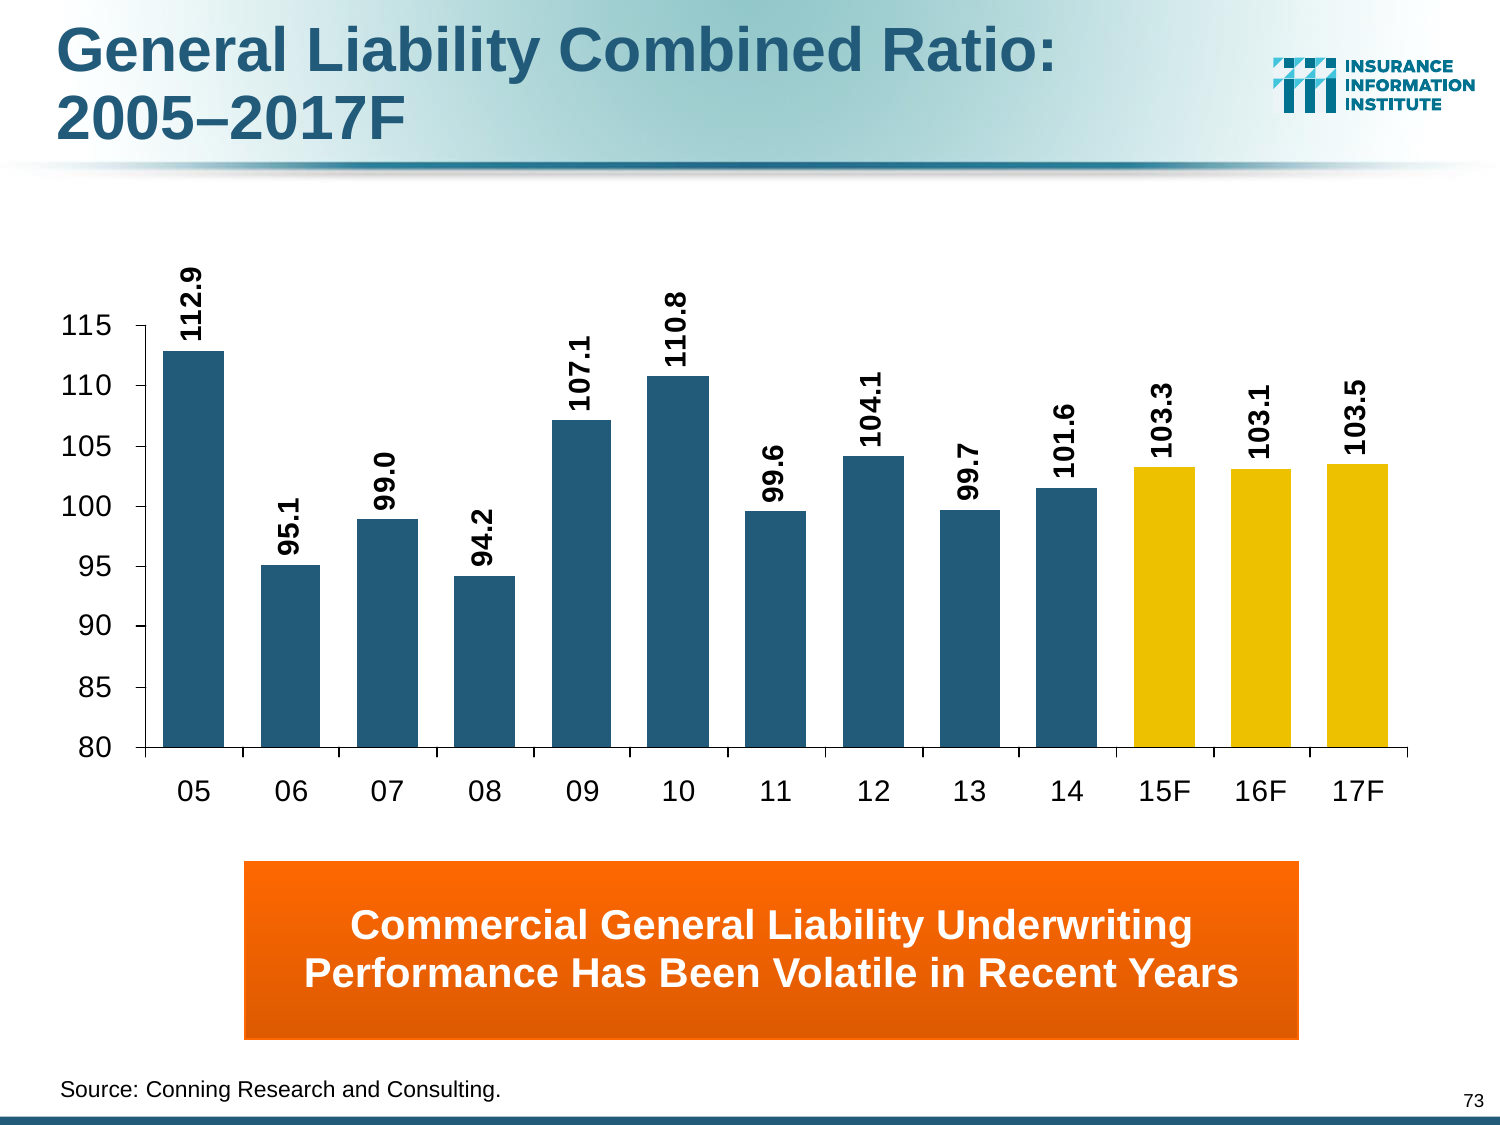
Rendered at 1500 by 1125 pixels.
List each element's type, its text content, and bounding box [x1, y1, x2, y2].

slide_number 73 [1410, 1091, 1485, 1112]
text_box Source: Conning Research and Consulting. [0, 1050, 1242, 1125]
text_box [48, 218, 1439, 823]
picture [0, 0, 1500, 189]
text_box Commercial General Liability Underwriting Performance Has Been Volatile in Recent Years [245, 862, 1299, 1039]
title General Liability Combined Ratio: 2005–2017F [48, 14, 1264, 157]
